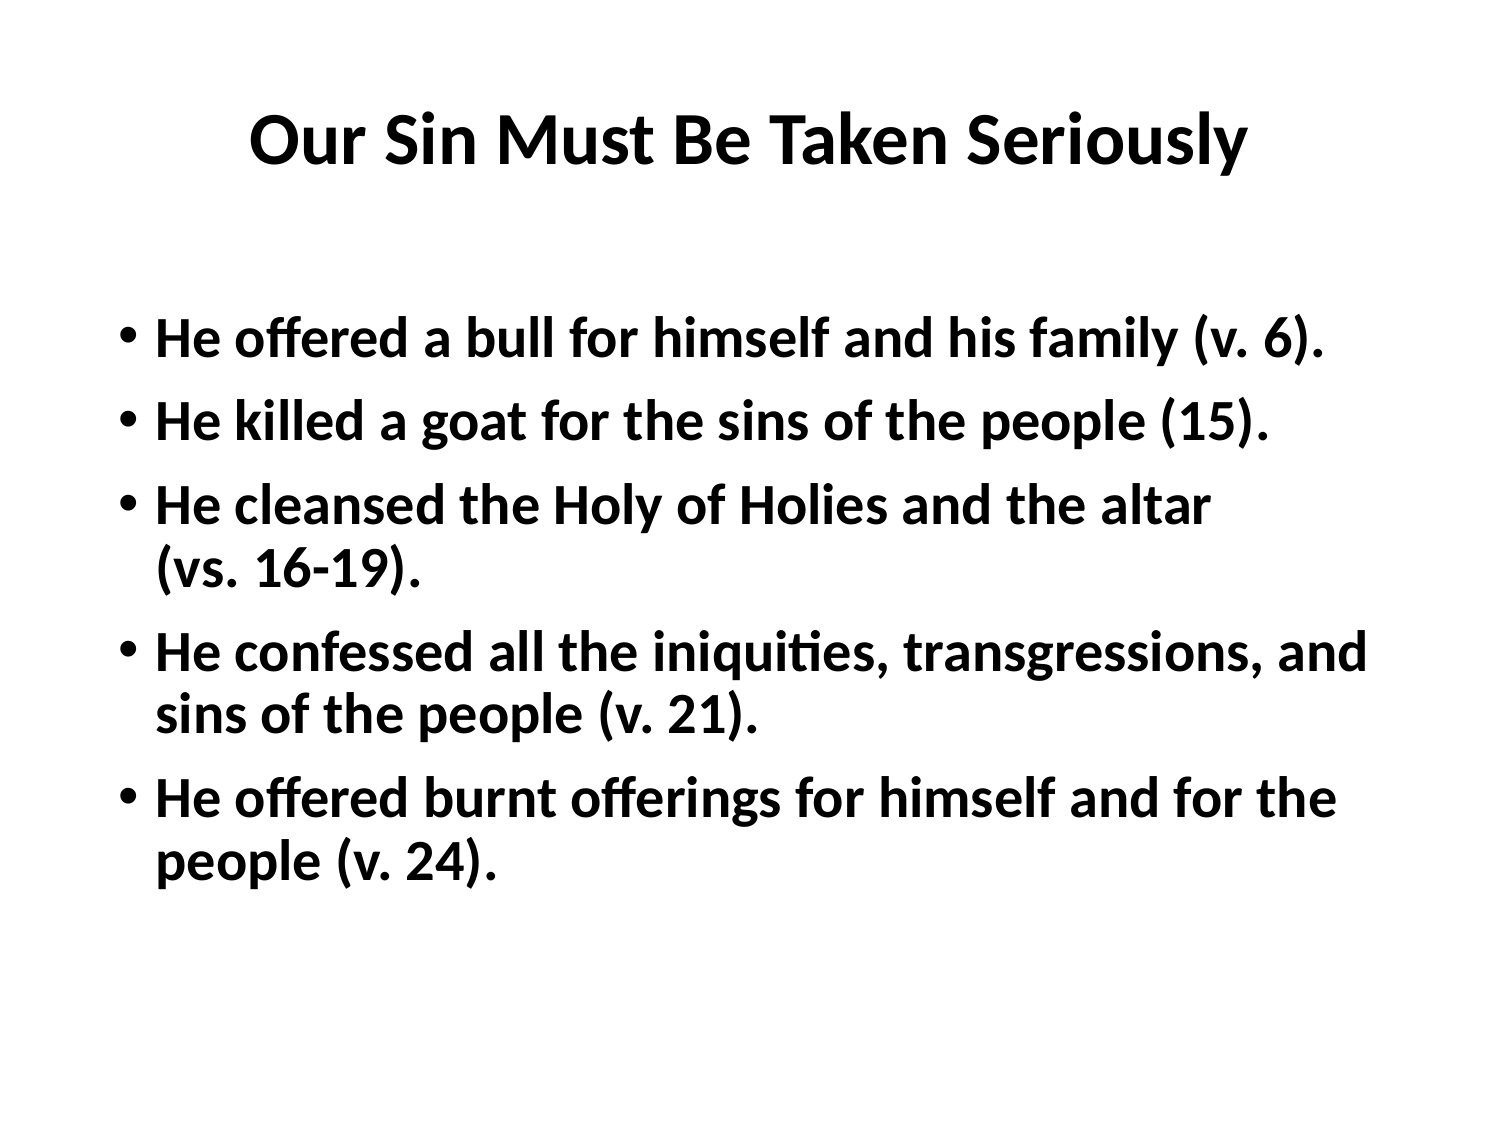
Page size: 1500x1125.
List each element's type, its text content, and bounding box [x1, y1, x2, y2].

title Our Sin Must Be Taken Seriously [103, 59, 1397, 222]
list He offered a bull for himself and his family (v. 6). He killed a goat for the sins of the people (15). He cleansed the Holy of Holies and the altar (vs. 16-19). He confessed all the iniquities, transgressions, and sins of the people (v. 21). He offered burnt offerings for himself and for the people (v. 24). [103, 299, 1397, 1014]
